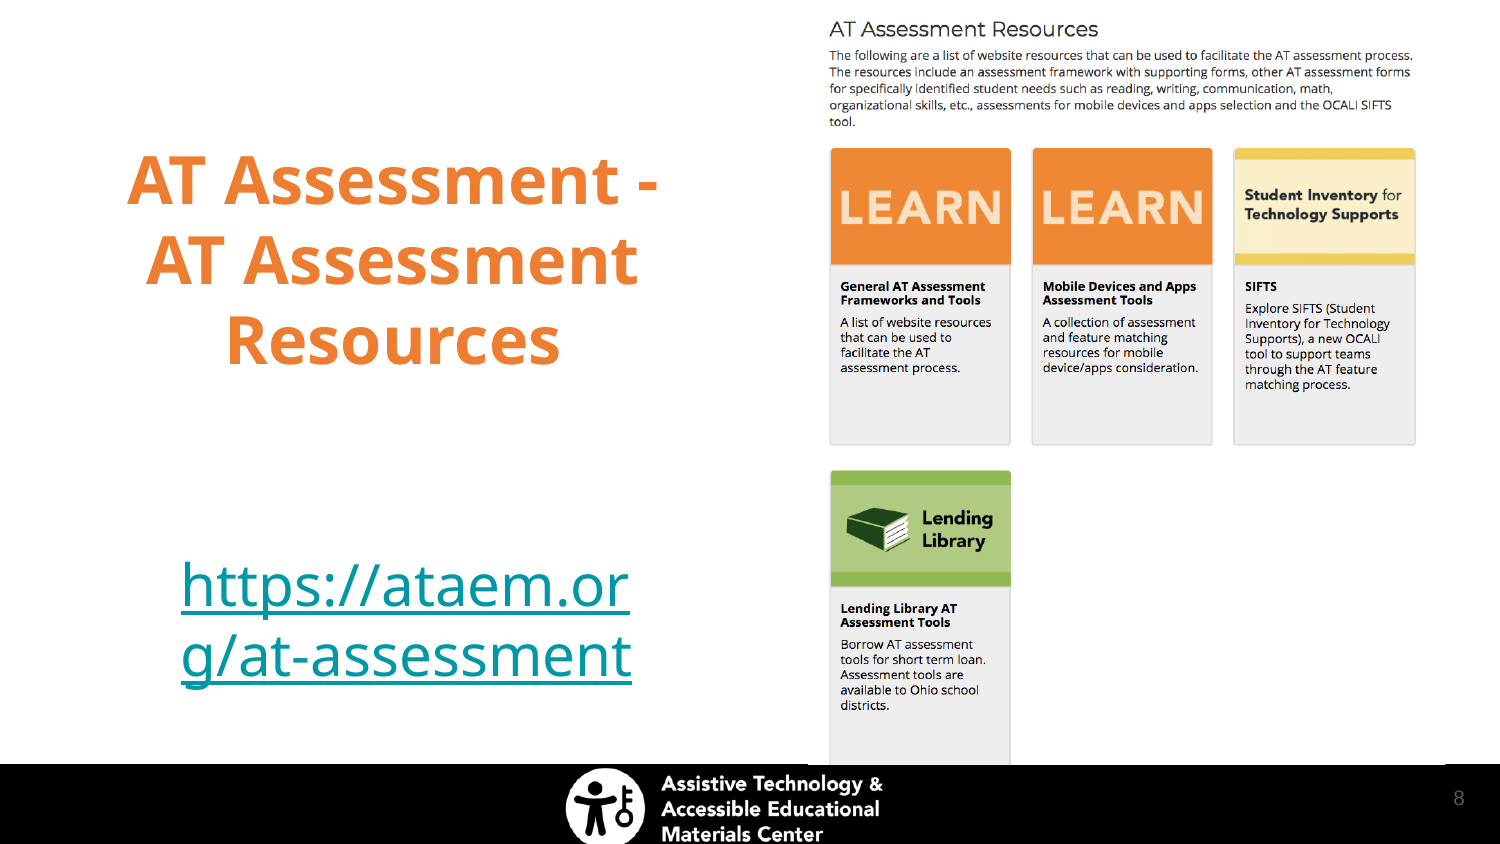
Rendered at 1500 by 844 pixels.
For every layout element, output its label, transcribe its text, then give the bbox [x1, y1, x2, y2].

subtitle https://ataem.org/at-assessment [165, 521, 658, 723]
title AT Assessment - AT Assessment Resources [96, 93, 691, 422]
picture [0, 11, 1500, 844]
slide_number 8 [1389, 764, 1480, 830]
